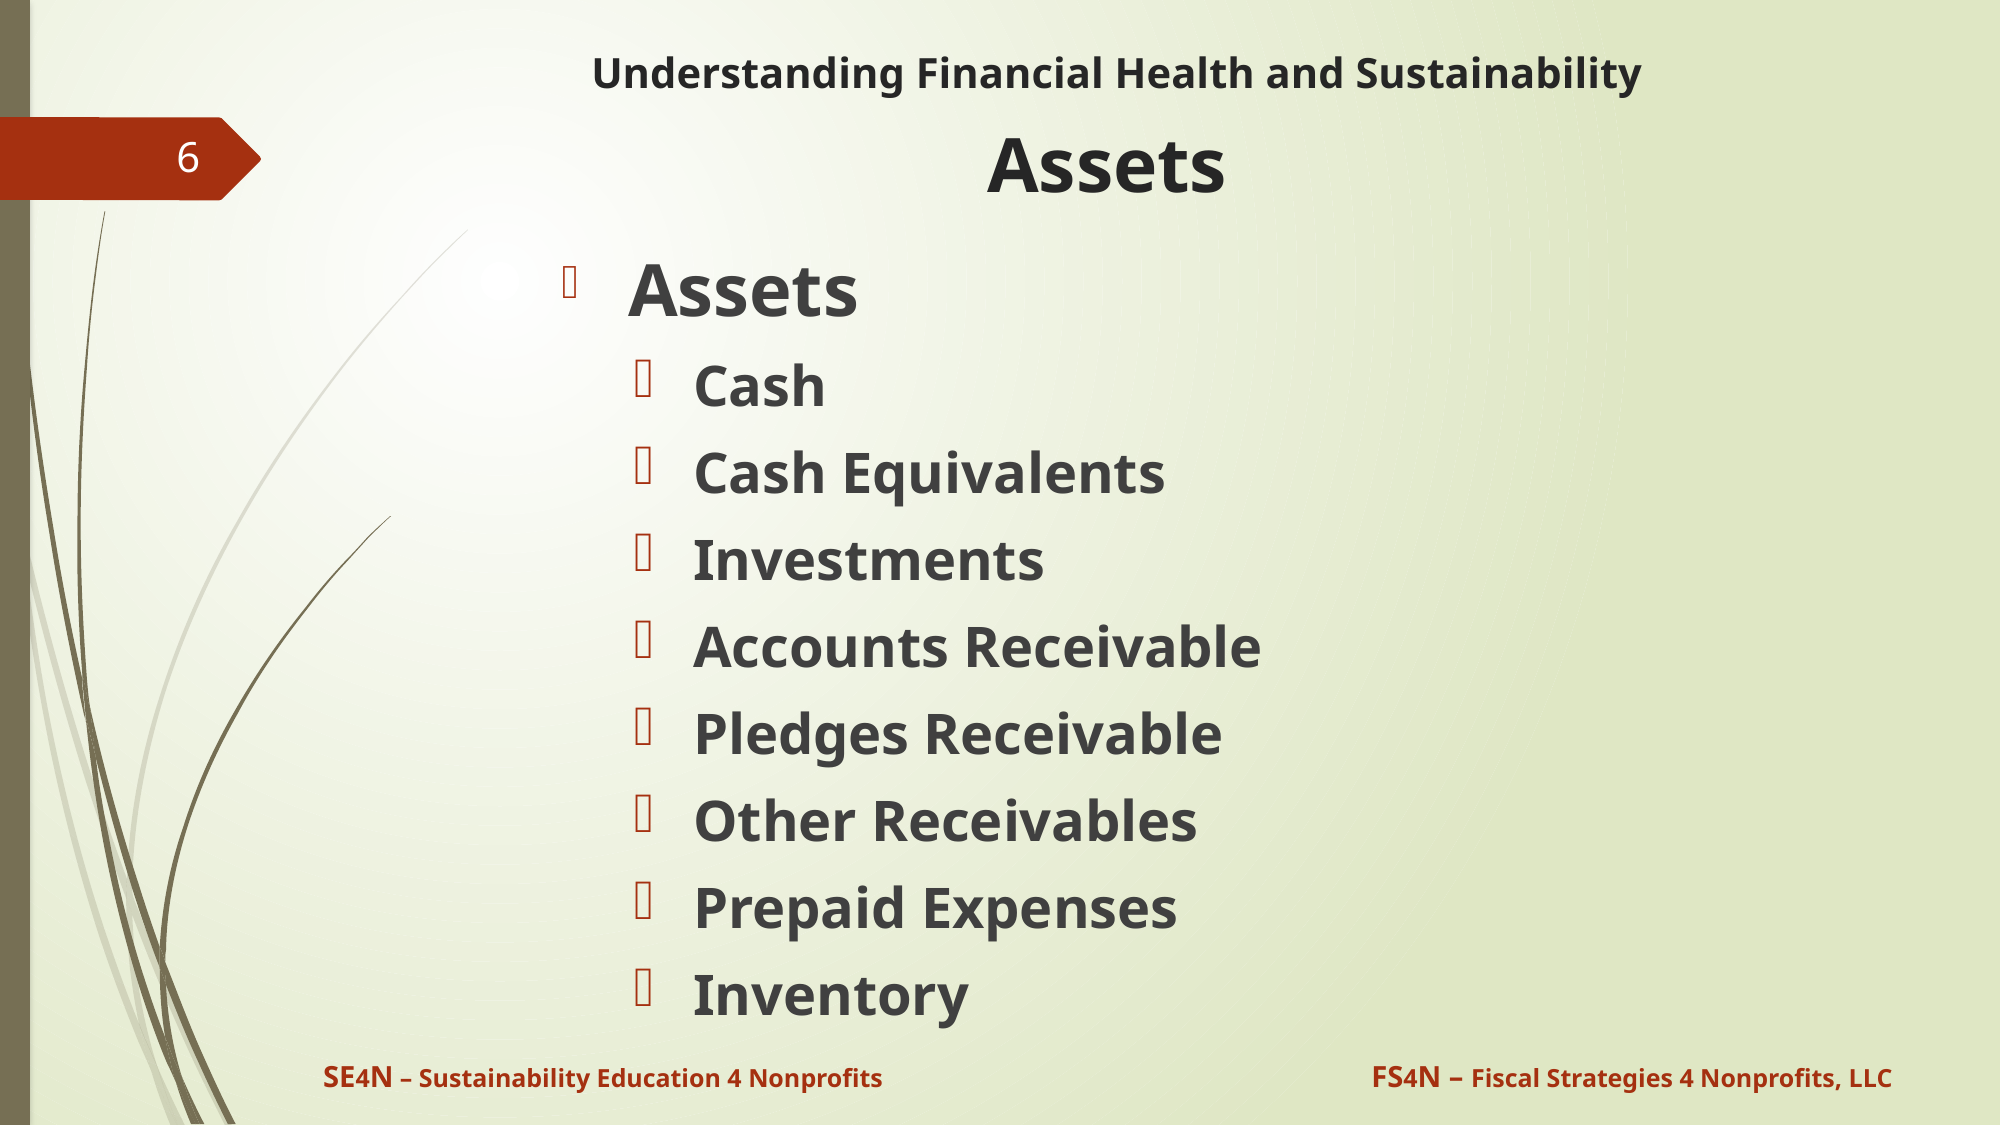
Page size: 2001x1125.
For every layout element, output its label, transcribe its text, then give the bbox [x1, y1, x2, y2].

text_box Assets Cash Cash Equivalents Investments Accounts Receivable Pledges Receivable Other Receivables Prepaid Expenses Inventory [546, 236, 1454, 1041]
text_box FS4N – Fiscal Strategies 4 Nonprofits, LLC [1310, 1035, 1955, 1116]
text_box SE4N – Sustainability Education 4 Nonprofits [300, 1035, 907, 1116]
slide_number 6 [87, 129, 216, 190]
title Understanding Financial Health and Sustainability Assets [300, 39, 1934, 232]
